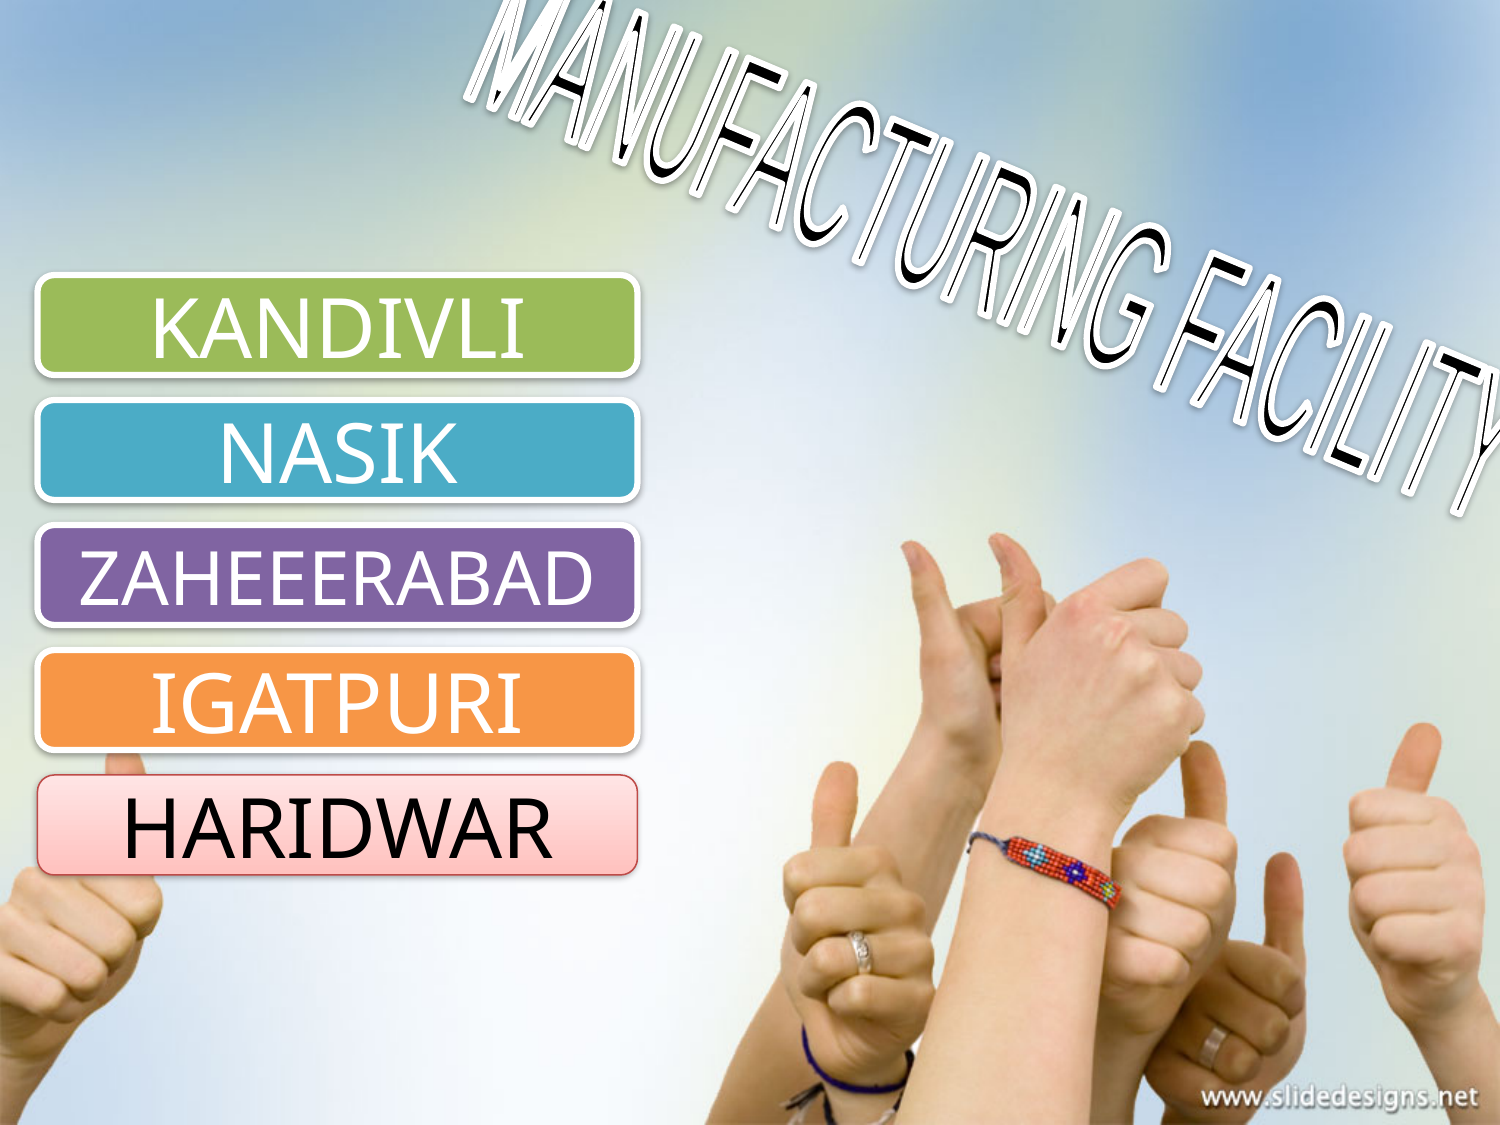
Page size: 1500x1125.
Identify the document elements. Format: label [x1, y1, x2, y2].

list [0, 0, 1500, 1125]
